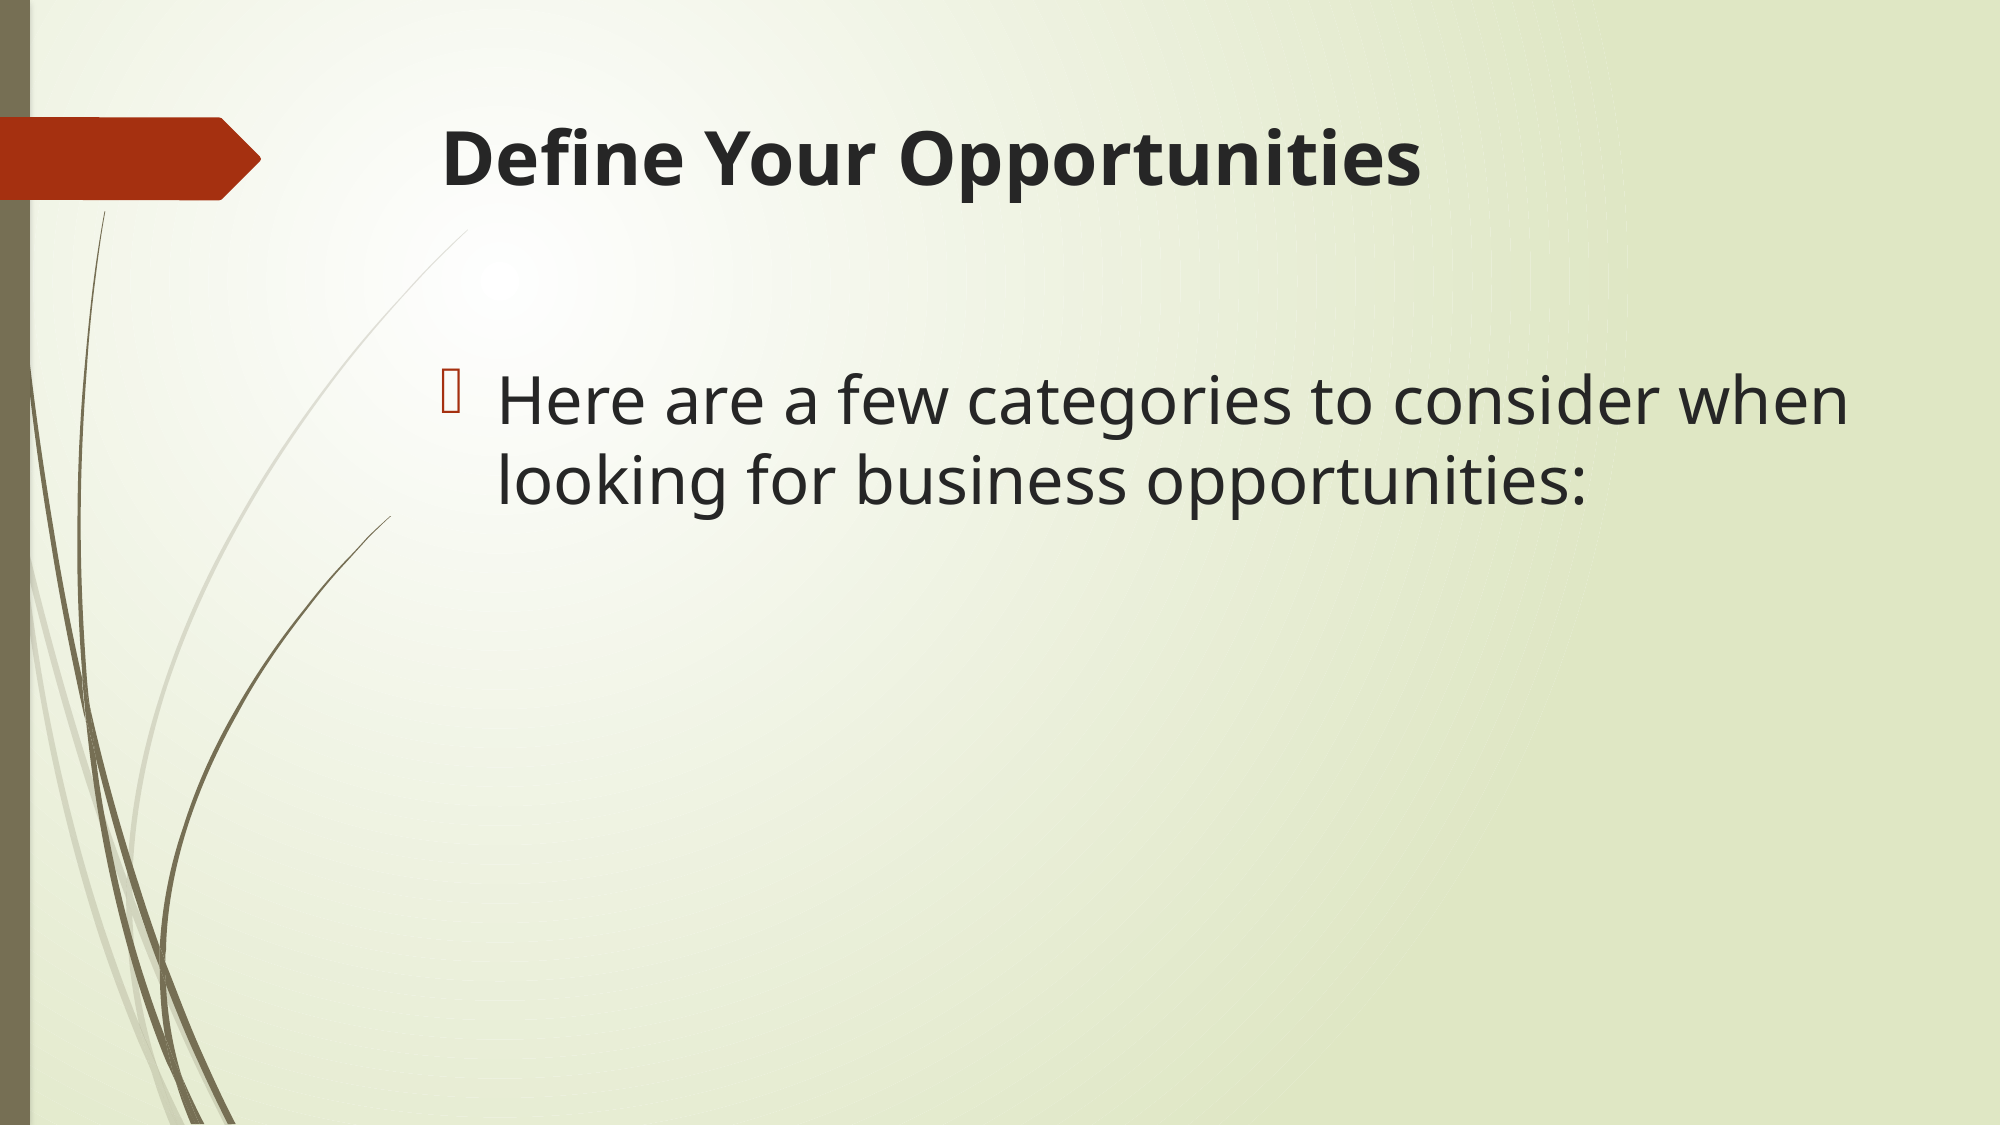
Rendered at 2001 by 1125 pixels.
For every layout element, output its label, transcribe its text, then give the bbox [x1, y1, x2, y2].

list Here are a few categories to consider when looking for business opportunities: [424, 350, 1888, 970]
title Define Your Opportunities [425, 102, 1888, 313]
